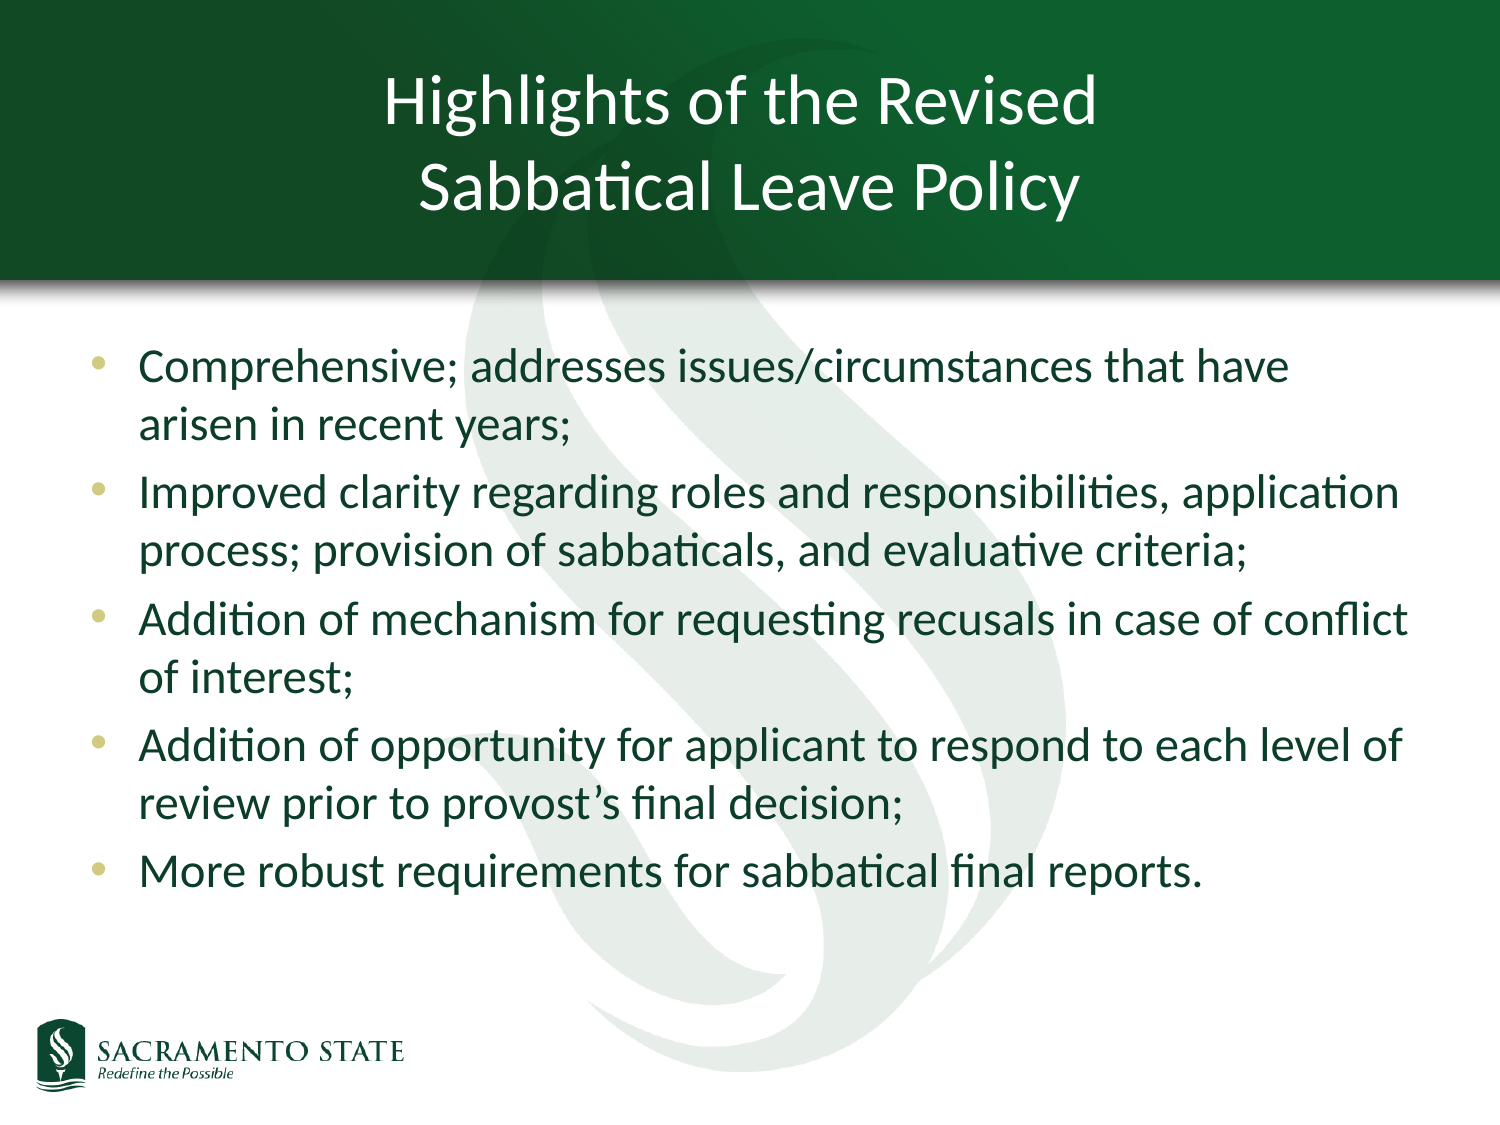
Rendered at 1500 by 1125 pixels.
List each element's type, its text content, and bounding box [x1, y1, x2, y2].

title Highlights of the Revised Sabbatical Leave Policy [75, 45, 1425, 233]
list Comprehensive; addresses issues/circumstances that have arisen in recent years; Improved clarity regarding roles and responsibilities, application process; provision of sabbaticals, and evaluative criteria; Addition of mechanism for requesting recusals in case of conflict of interest; Addition of opportunity for applicant to respond to each level of review prior to provost’s final decision; More robust requirements for sabbatical final reports. [75, 325, 1425, 961]
picture [0, 0, 1500, 1125]
